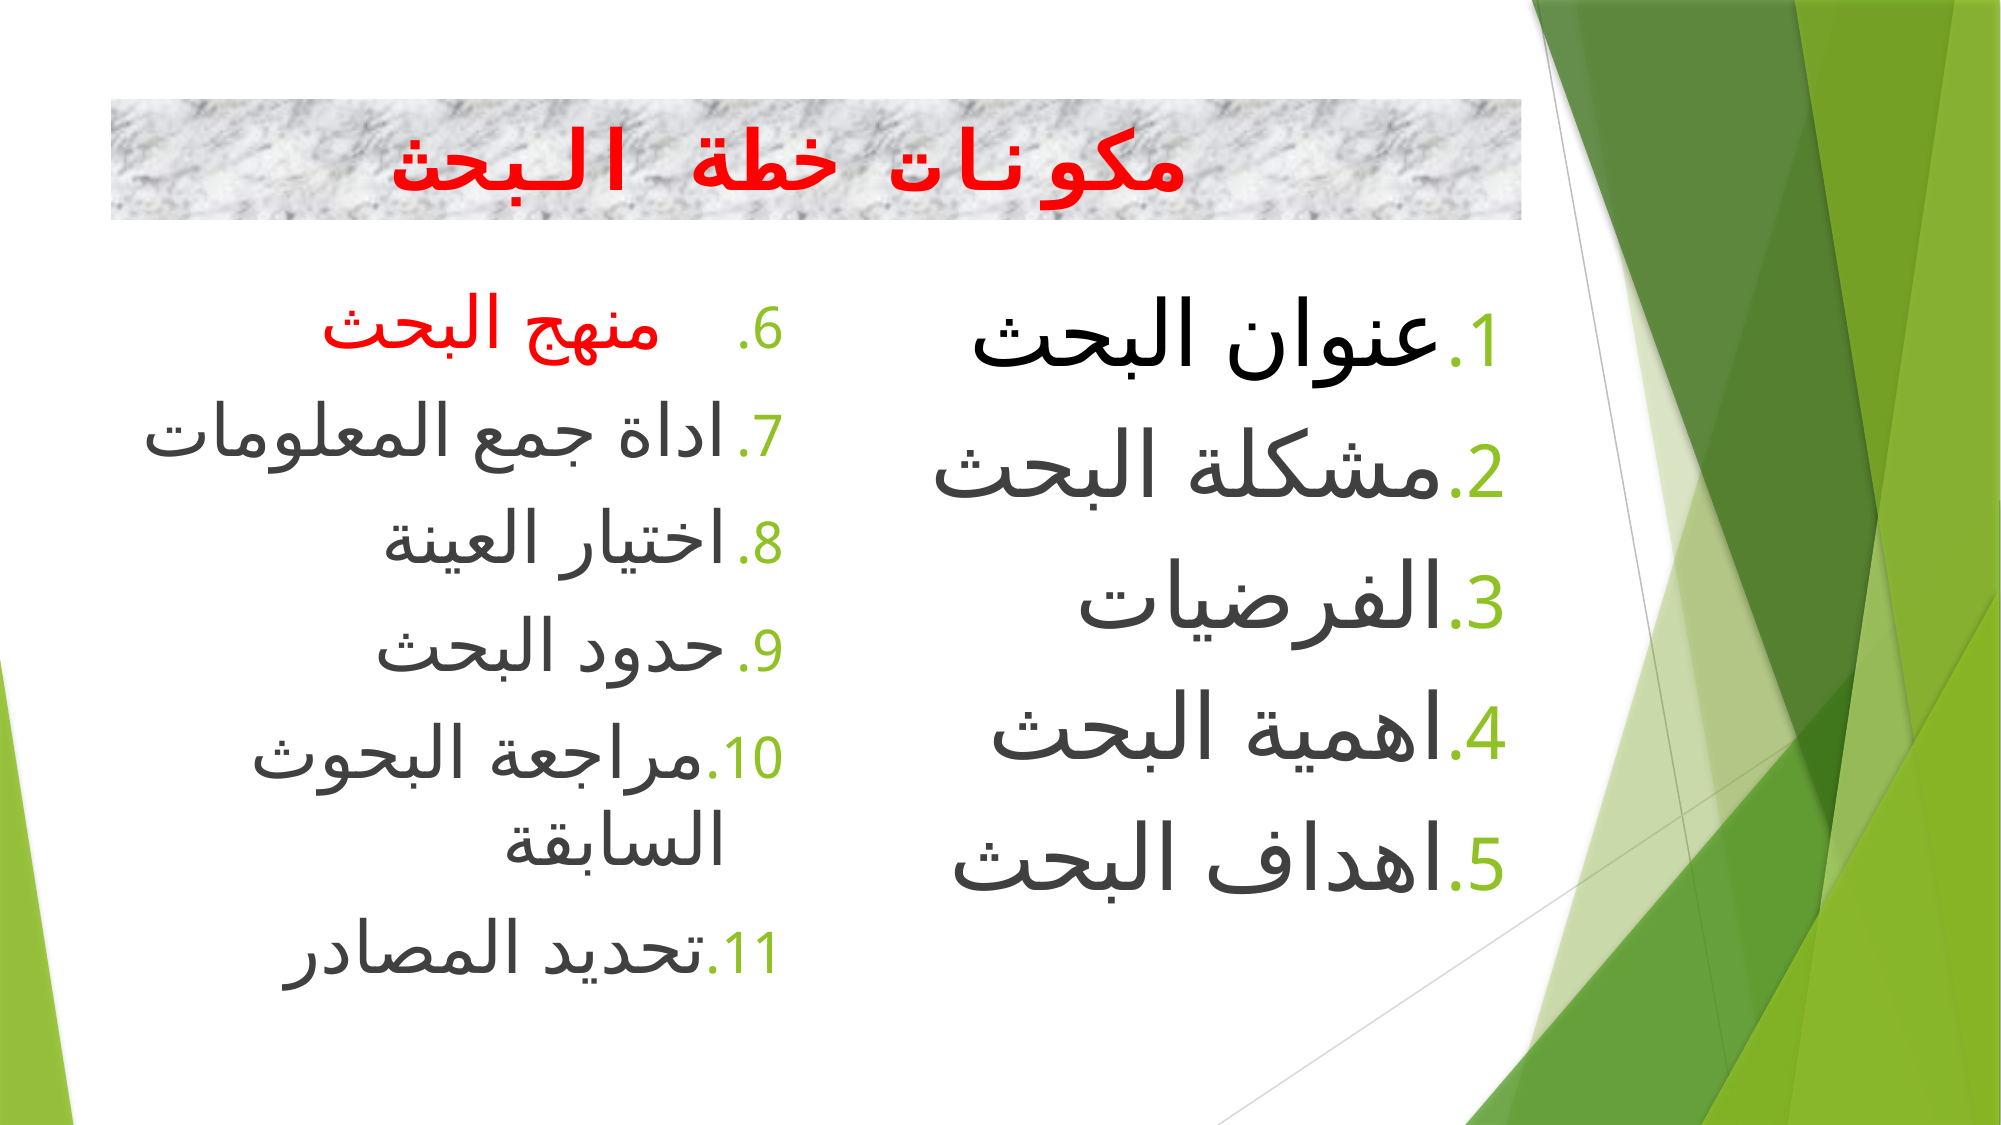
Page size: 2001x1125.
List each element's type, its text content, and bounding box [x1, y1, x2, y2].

list عنوان البحث مشكلة البحث الفرضيات اهمية البحث اهداف البحث [834, 267, 1522, 992]
list منهج البحث اداة جمع المعلومات اختيار العينة حدود البحث مراجعة البحوث السابقة تحديد المصادر [111, 268, 798, 1067]
title مكونات خطة البحث [111, 99, 1522, 220]
